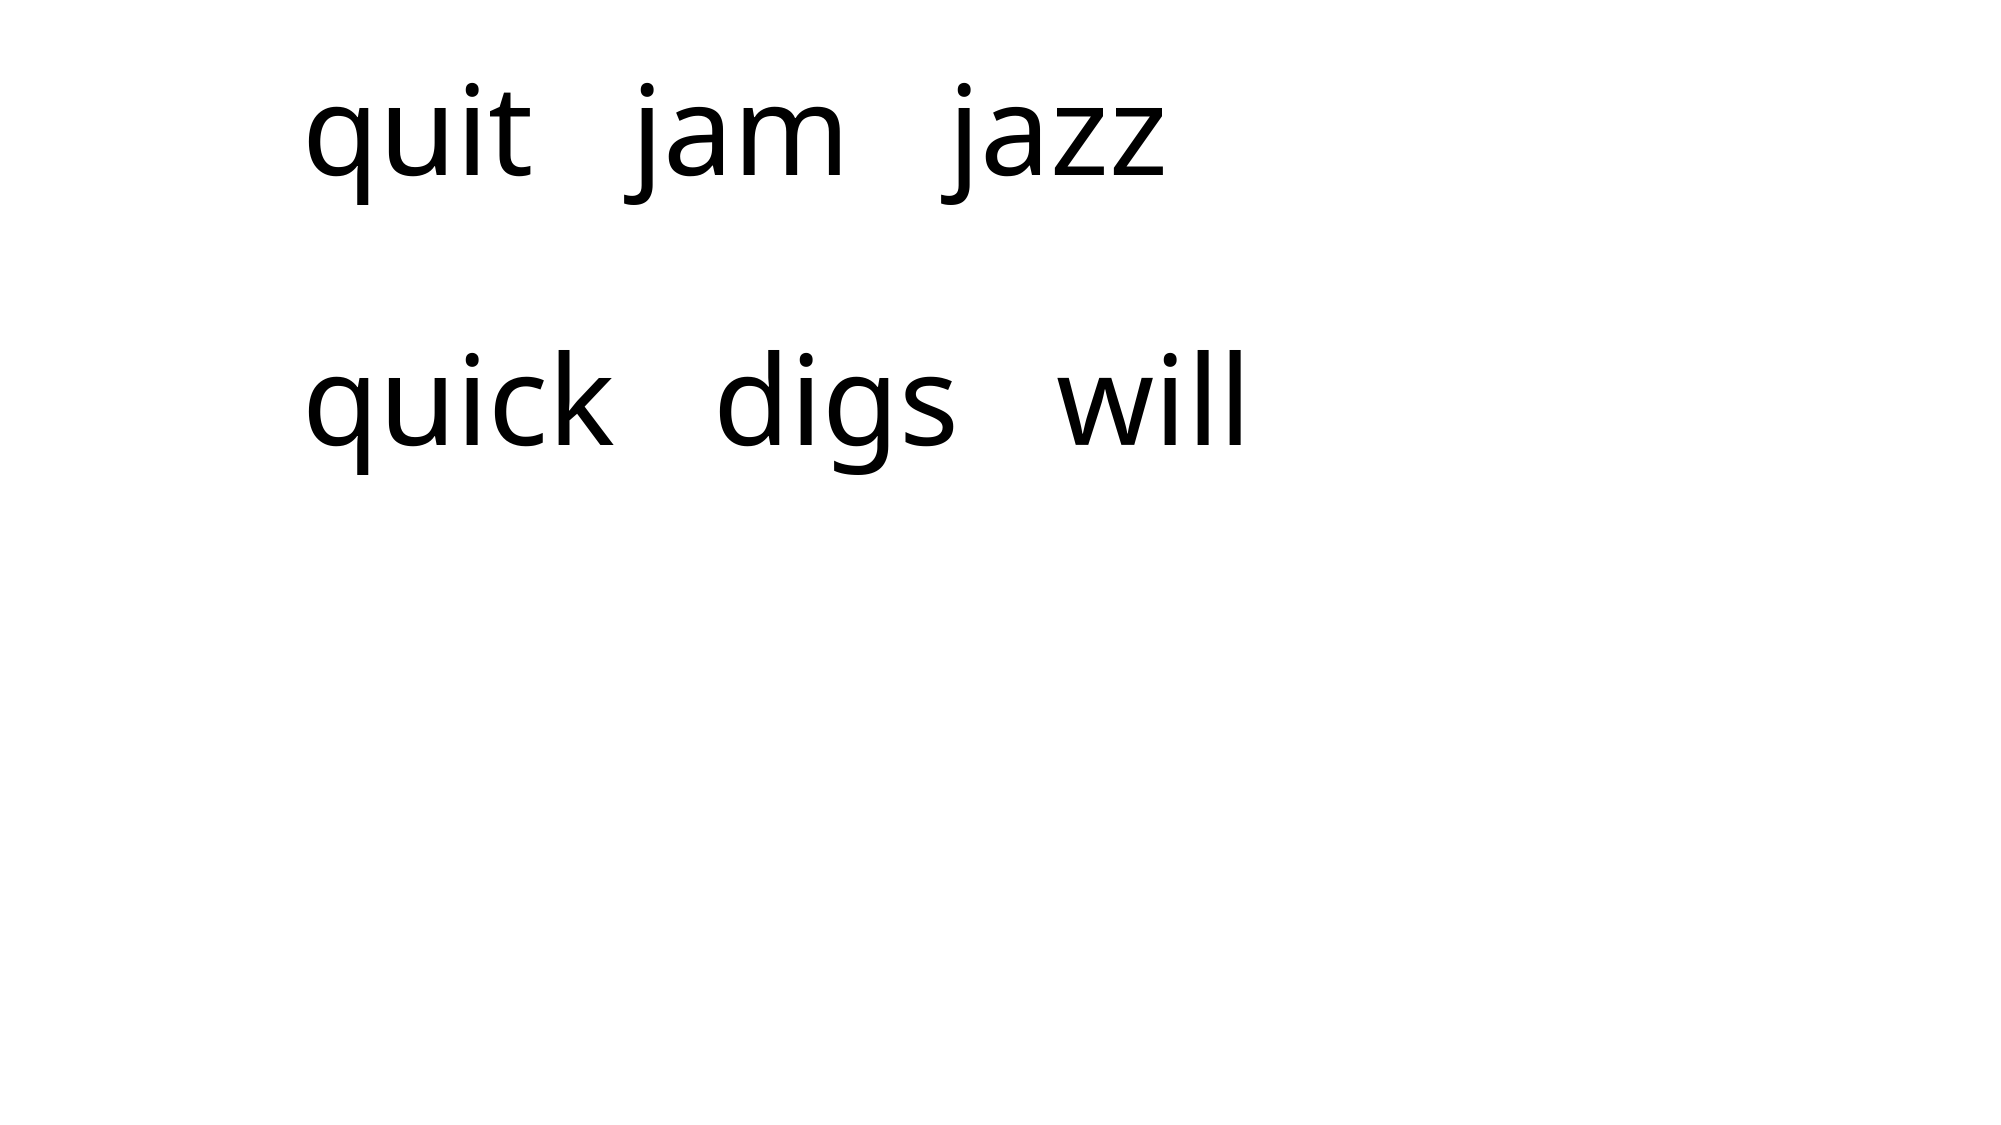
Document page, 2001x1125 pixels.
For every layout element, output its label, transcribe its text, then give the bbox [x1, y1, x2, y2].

title quit jam jazz quick digs will [137, 59, 1863, 1070]
